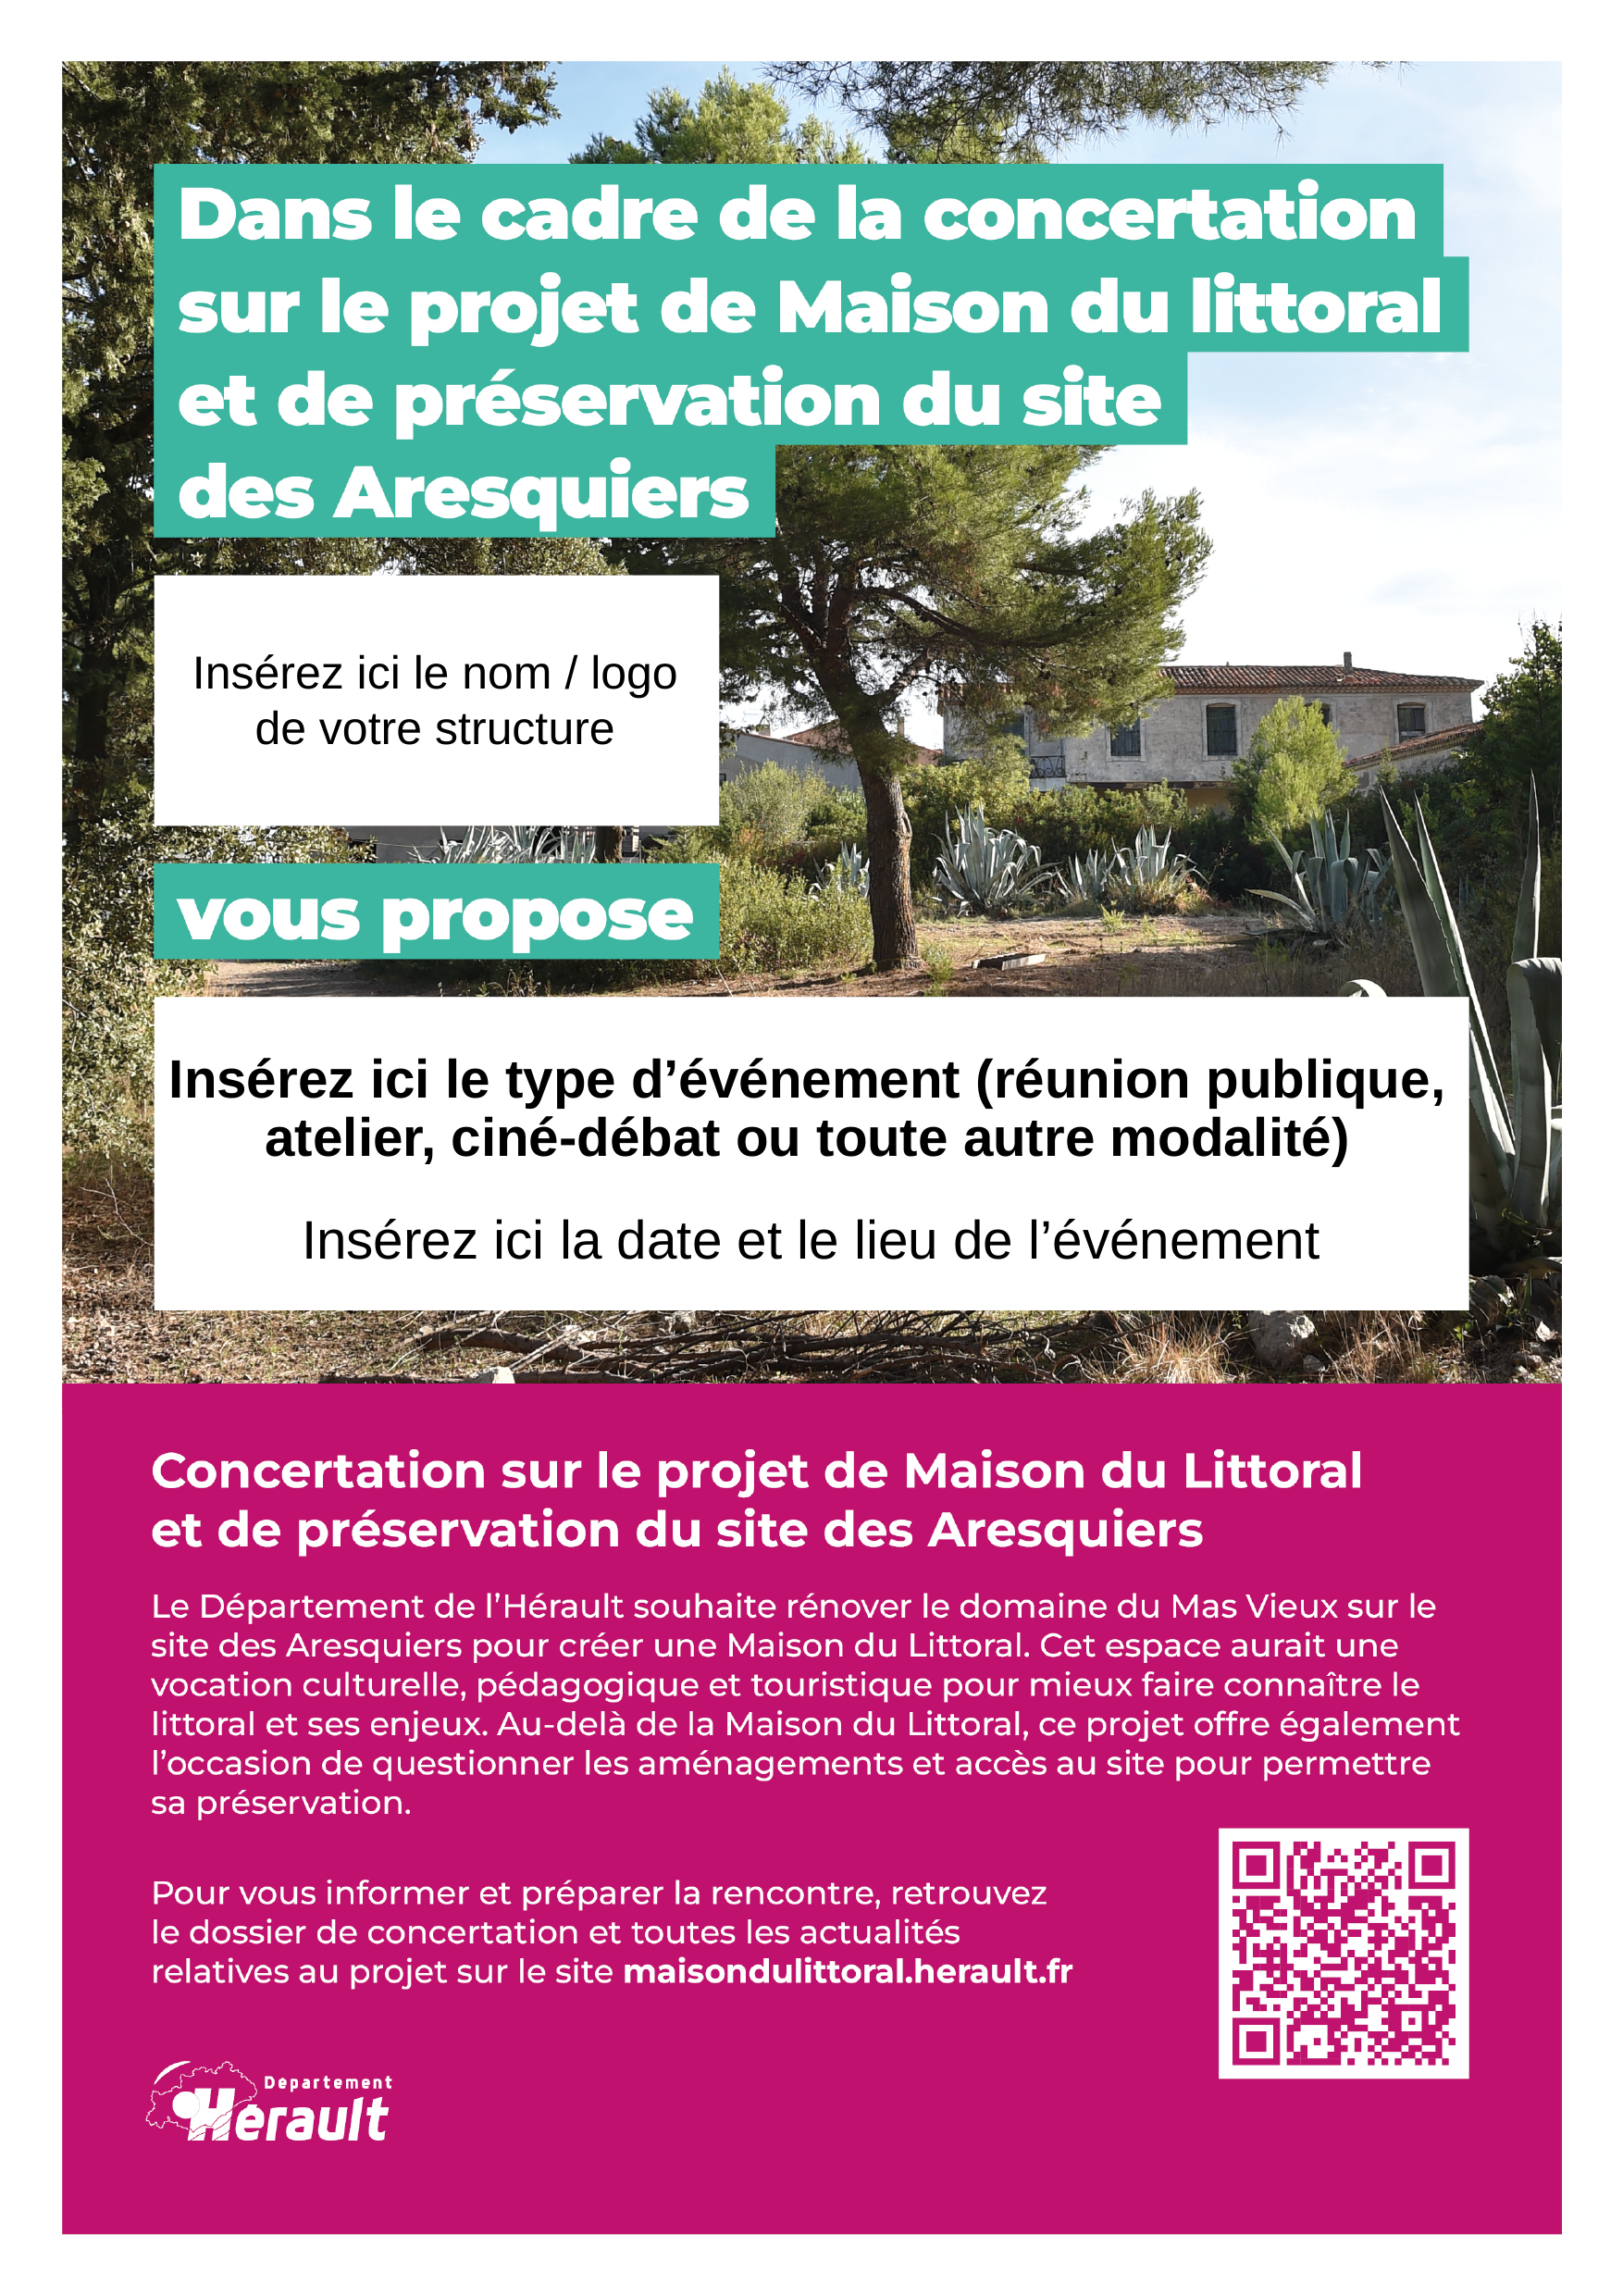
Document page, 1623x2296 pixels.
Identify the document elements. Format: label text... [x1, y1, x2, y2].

subtitle Insérez ici la date et le lieu de l’événement [203, 1205, 1420, 1311]
title Insérez ici le type d’événement (réunion publique, atelier, ciné-débat ou toute autre modalité) [151, 993, 1466, 1175]
picture [0, 0, 1623, 2296]
text_box Insérez ici le nom / logo de votre structure [176, 635, 694, 761]
